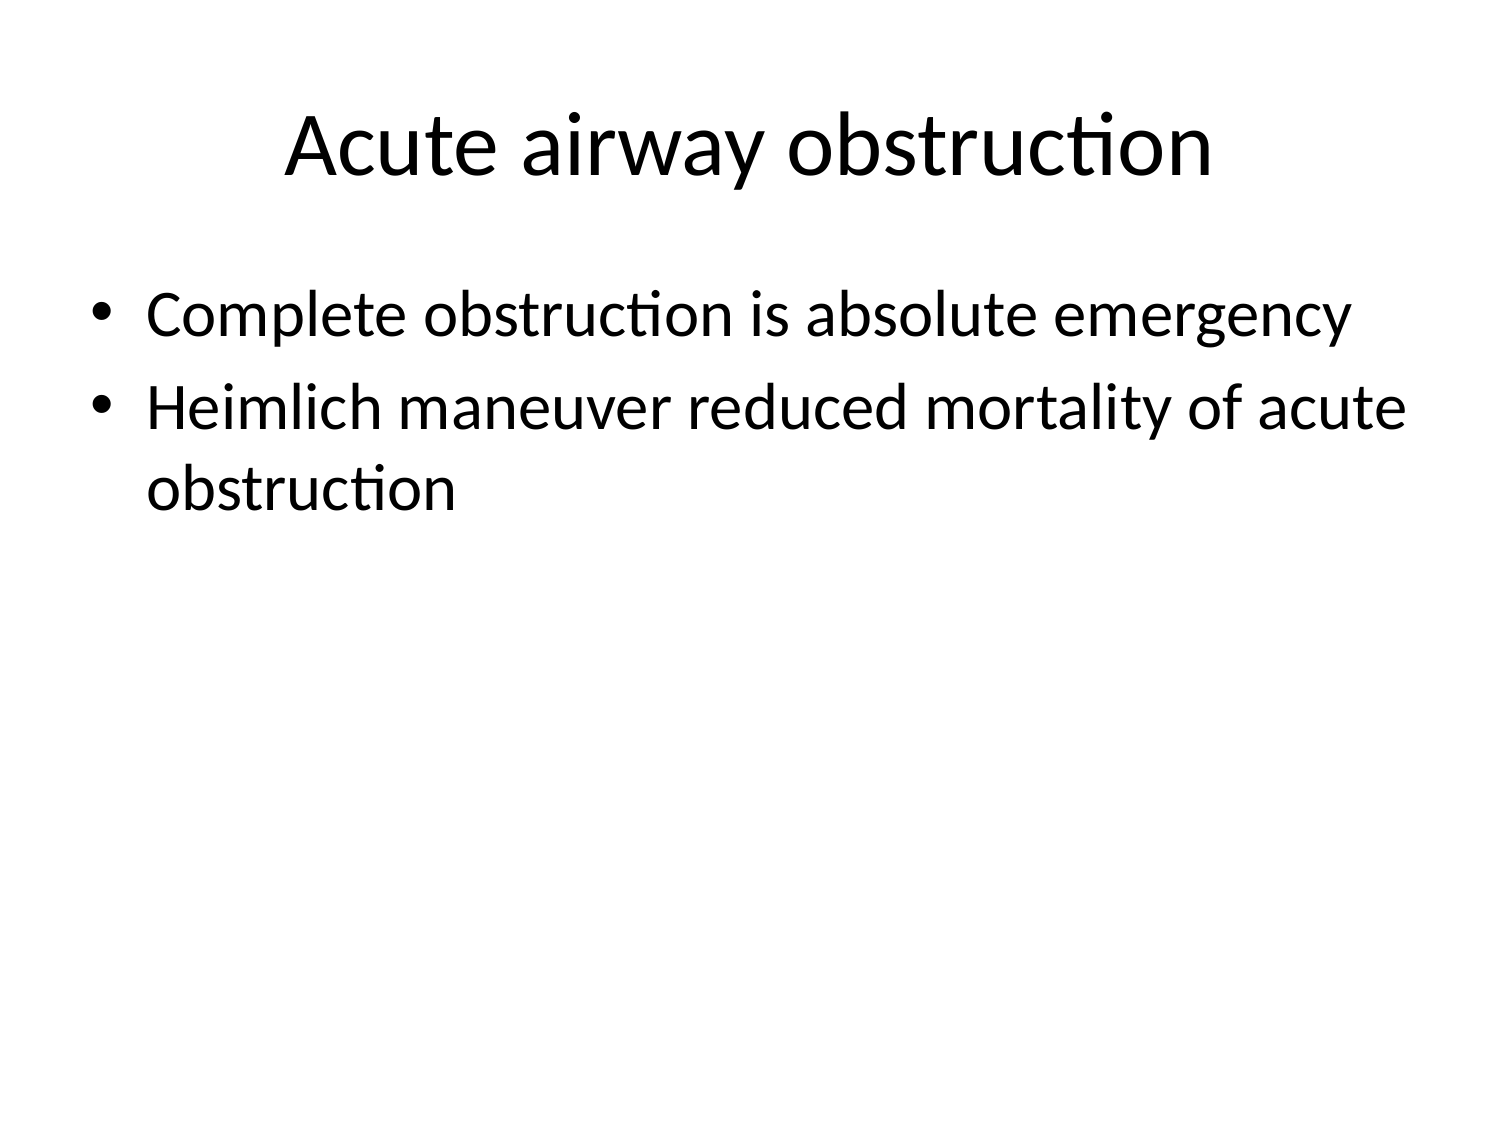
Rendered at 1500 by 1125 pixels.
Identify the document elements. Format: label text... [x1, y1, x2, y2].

list Complete obstruction is absolute emergency Heimlich maneuver reduced mortality of acute obstruction [75, 262, 1425, 1005]
title Acute airway obstruction [75, 45, 1425, 233]
